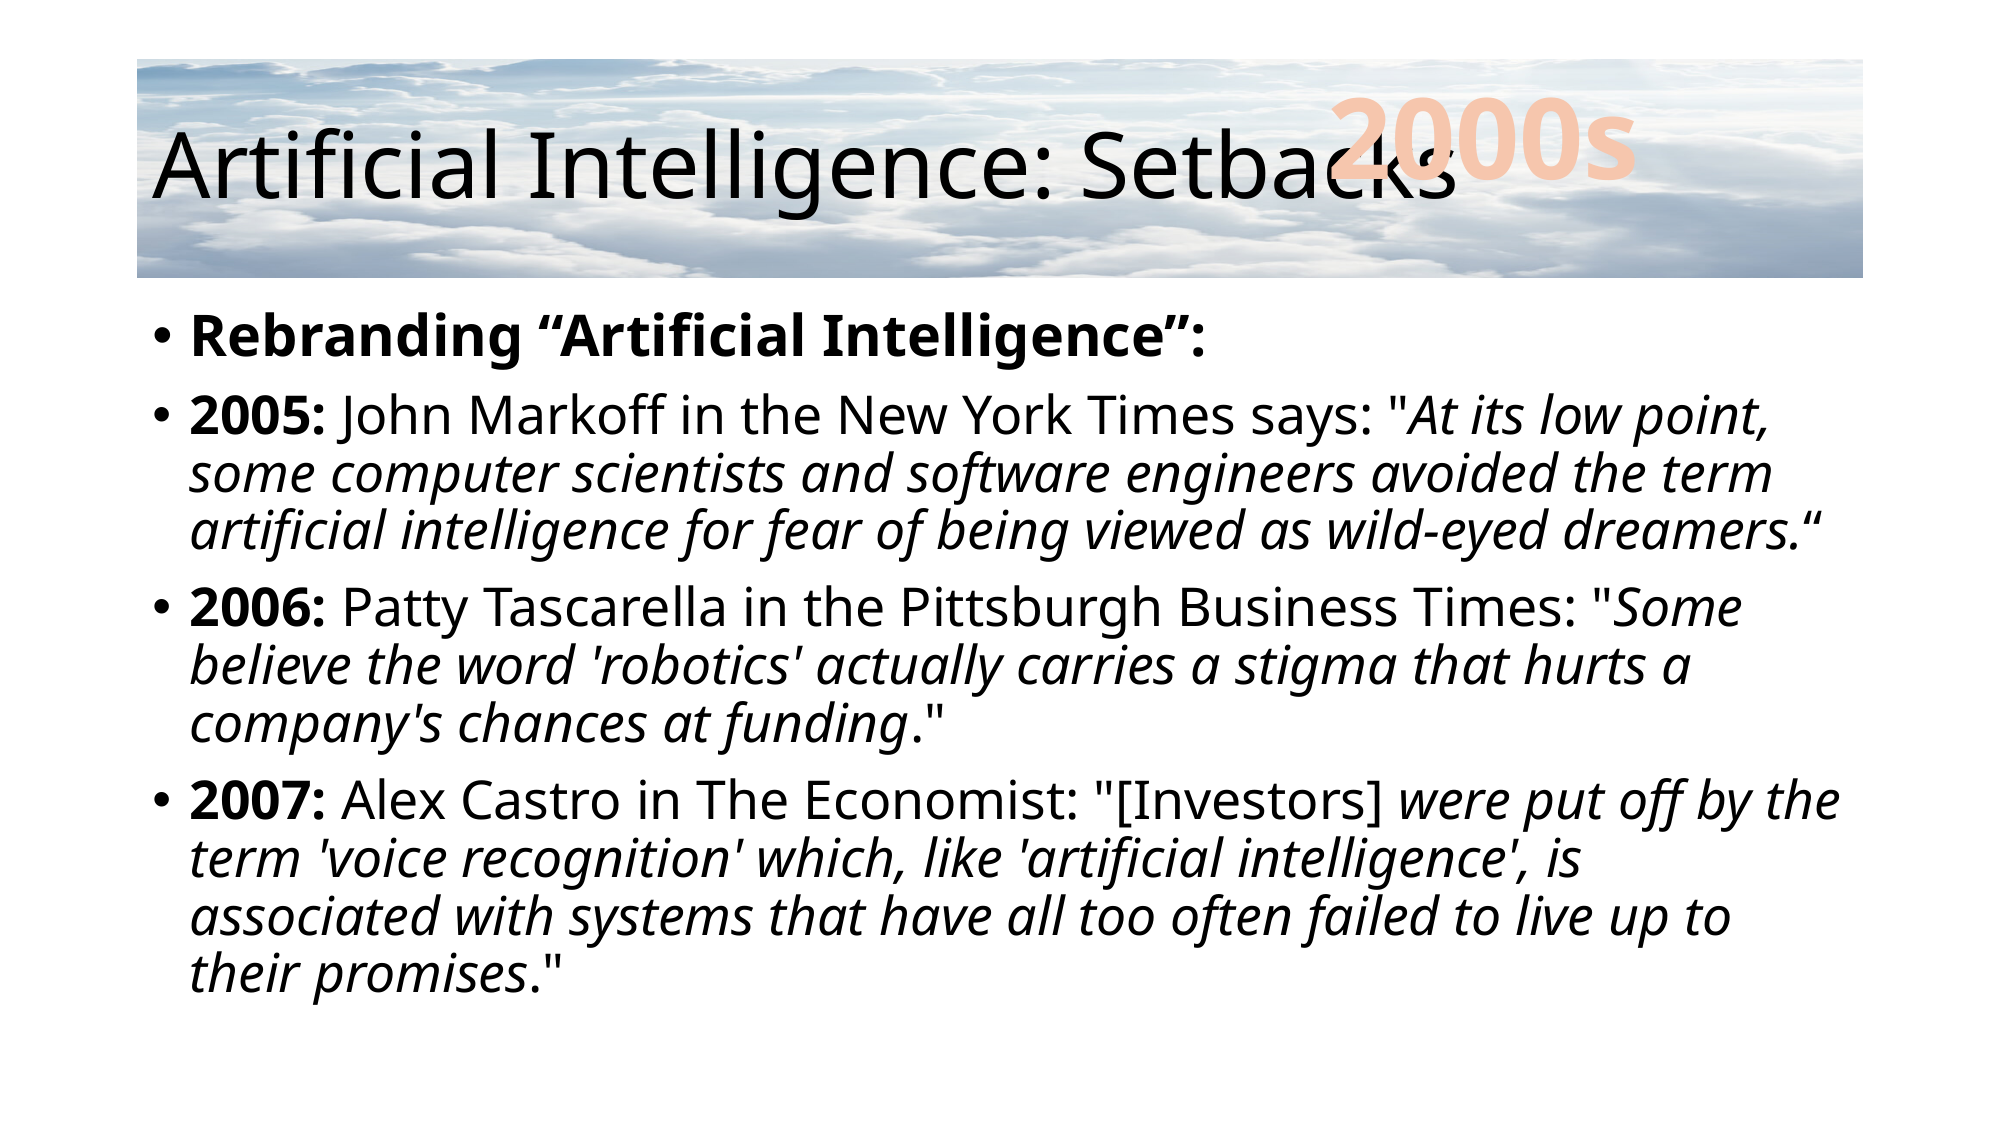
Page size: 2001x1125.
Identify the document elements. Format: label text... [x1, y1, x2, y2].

picture [136, 59, 1863, 278]
list Rebranding “Artificial Intelligence”: 2005: John Markoff in the New York Times says: "At its low point, some computer scientists and software engineers avoided the term artificial intelligence for fear of being viewed as wild-eyed dreamers.“ 2006: Patty Tascarella in the Pittsburgh Business Times: "Some believe the word 'robotics' actually carries a stigma that hurts a company's chances at funding." 2007: Alex Castro in The Economist: "[Investors] were put off by the term 'voice recognition' which, like 'artificial intelligence', is associated with systems that have all too often failed to live up to their promises." [137, 299, 1863, 1014]
